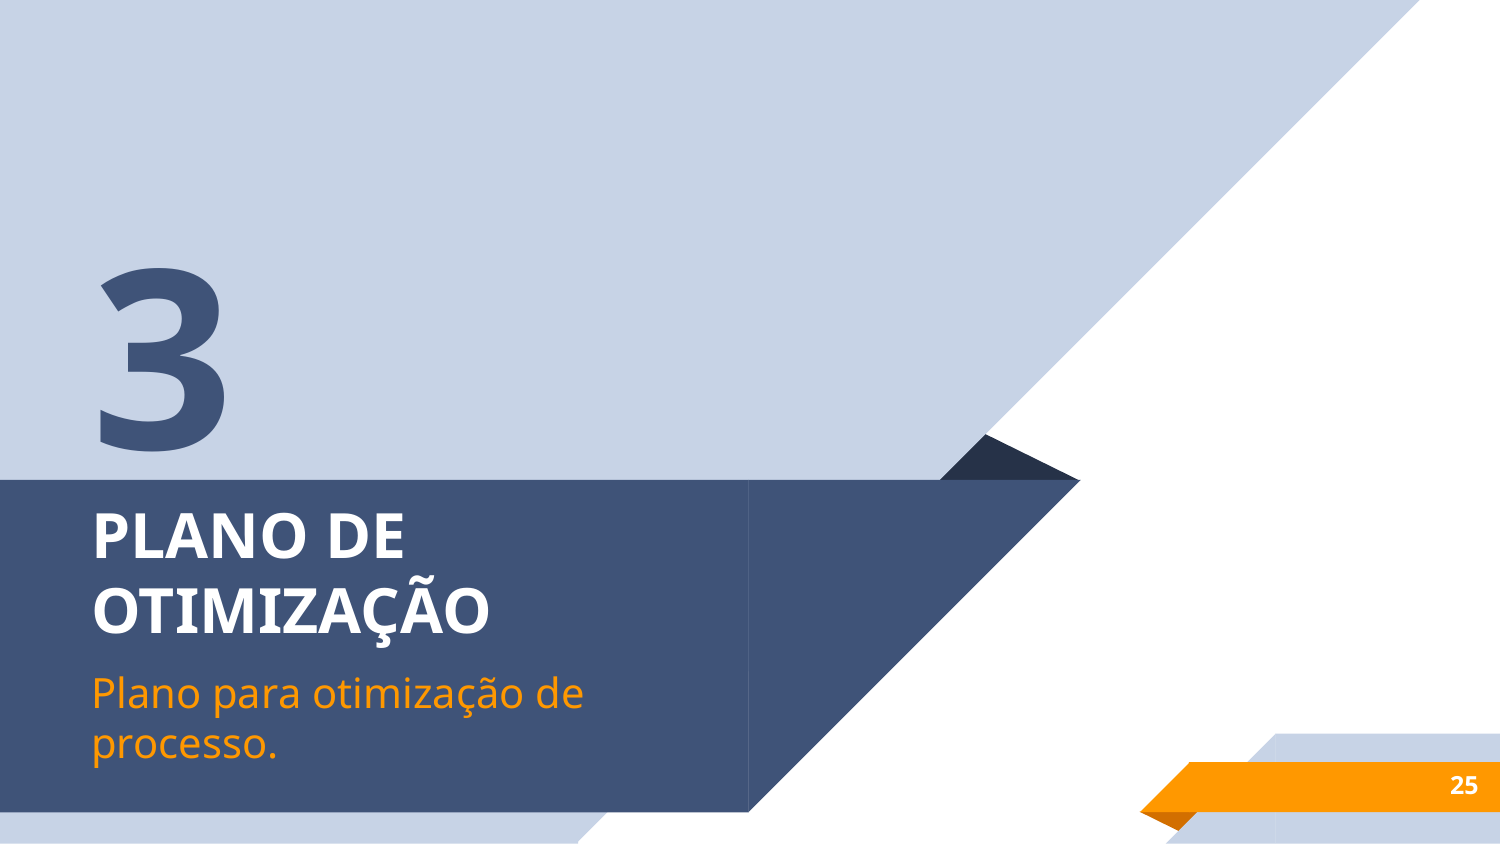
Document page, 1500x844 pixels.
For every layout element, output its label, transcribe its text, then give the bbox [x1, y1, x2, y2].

title PLANO DE OTIMIZAÇÃO [76, 470, 748, 652]
subtitle Plano para otimização de processo. [76, 652, 748, 781]
slide_number 25 [1249, 760, 1494, 813]
text_box 3 [76, 0, 434, 515]
